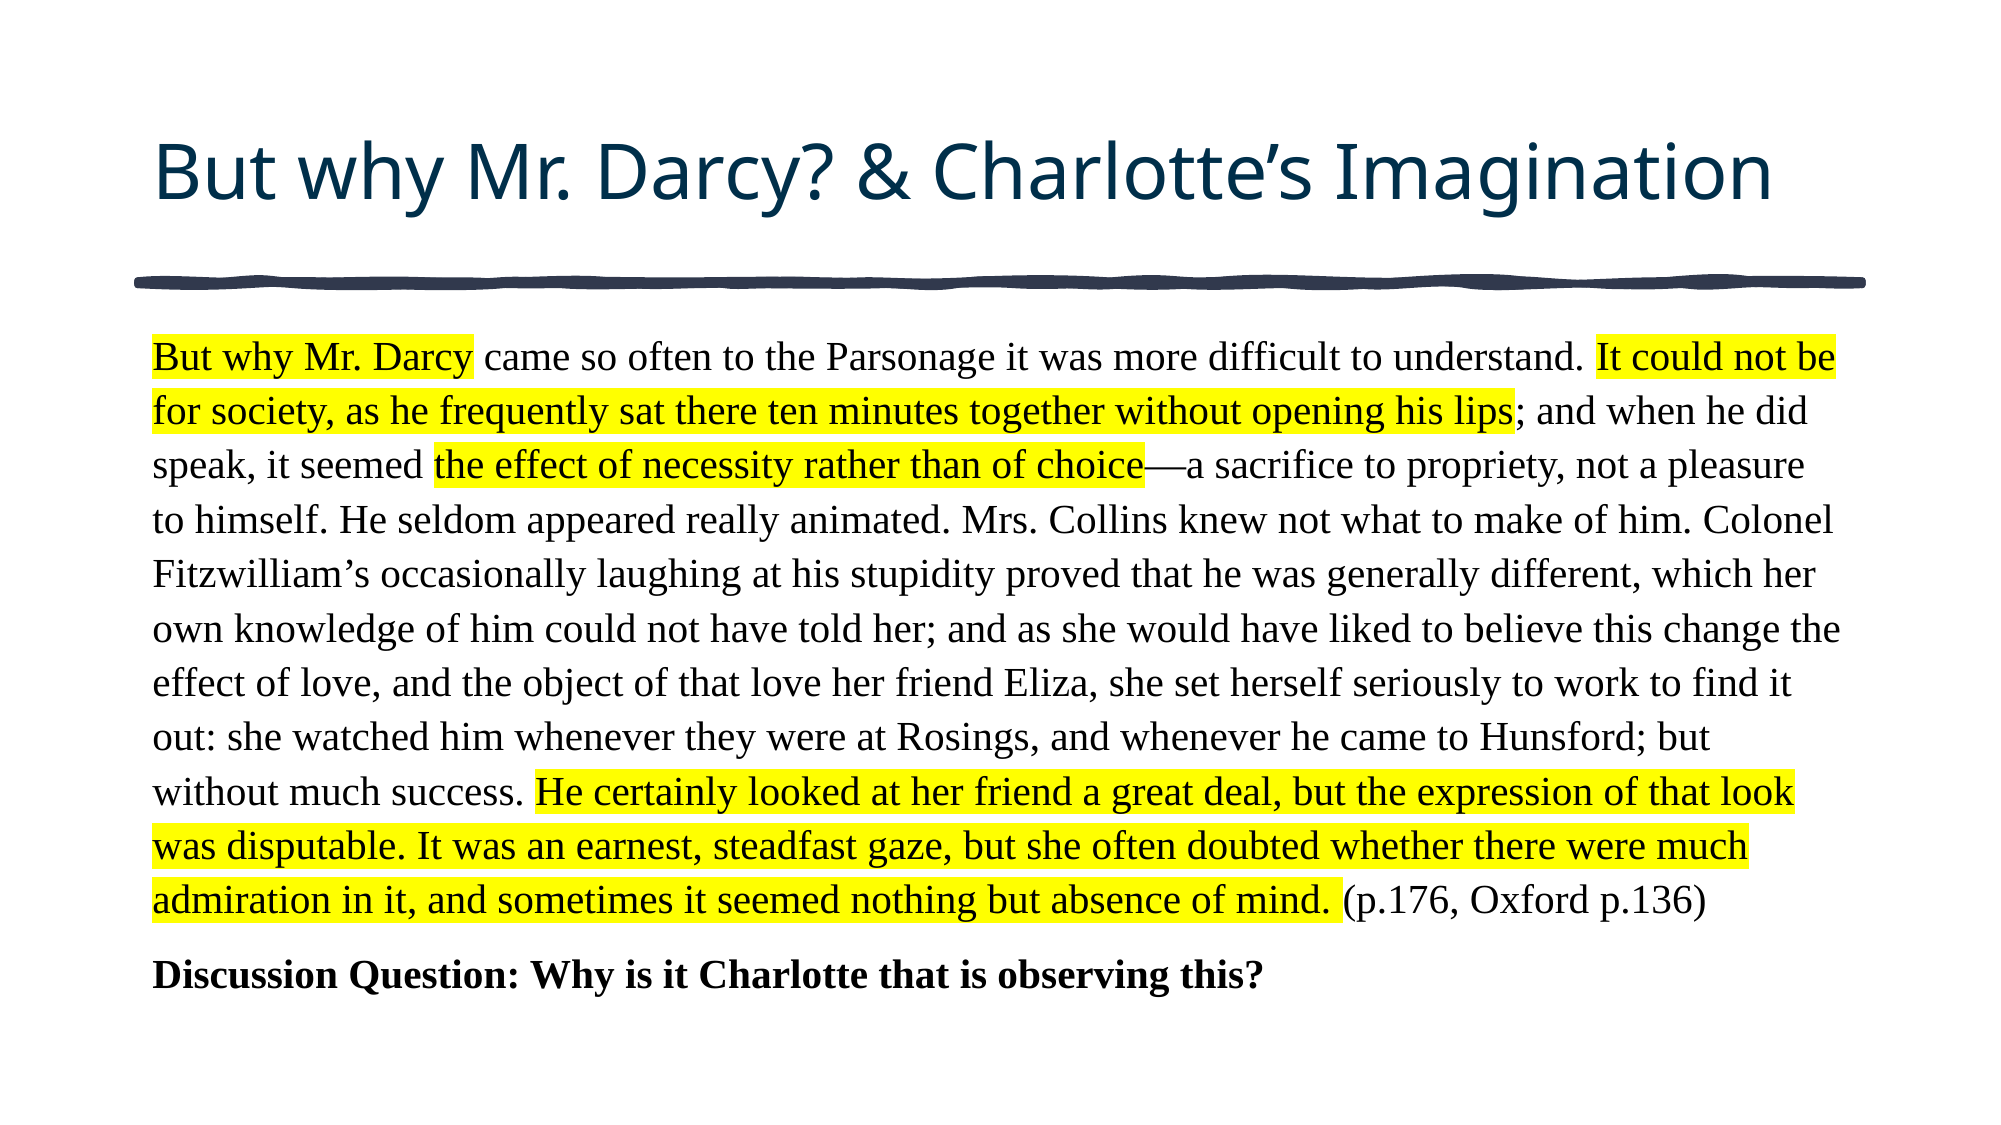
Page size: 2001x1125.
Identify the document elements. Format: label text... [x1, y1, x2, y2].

title But why Mr. Darcy? & Charlotte’s Imagination [137, 59, 1863, 278]
list But why Mr. Darcy came so often to the Parsonage it was more difficult to understand. It could not be for society, as he frequently sat there ten minutes together without opening his lips; and when he did speak, it seemed the effect of necessity rather than of choice—a sacrifice to propriety, not a pleasure to himself. He seldom appeared really animated. Mrs. Collins knew not what to make of him. Colonel Fitzwilliam’s occasionally laughing at his stupidity proved that he was generally different, which her own knowledge of him could not have told her; and as she would have liked to believe this change the effect of love, and the object of that love her friend Eliza, she set herself seriously to work to find it out: she watched him whenever they were at Rosings, and whenever he came to Hunsford; but without much success. He certainly looked at her friend a great deal, but the expression of that look was disputable. It was an earnest, steadfast gaze, but she often doubted whether there were much admiration in it, and sometimes it seemed nothing but absence of mind. (p.176, Oxford p.136) Discussion Question: Why is it Charlotte that is observing this? [137, 316, 1863, 1014]
